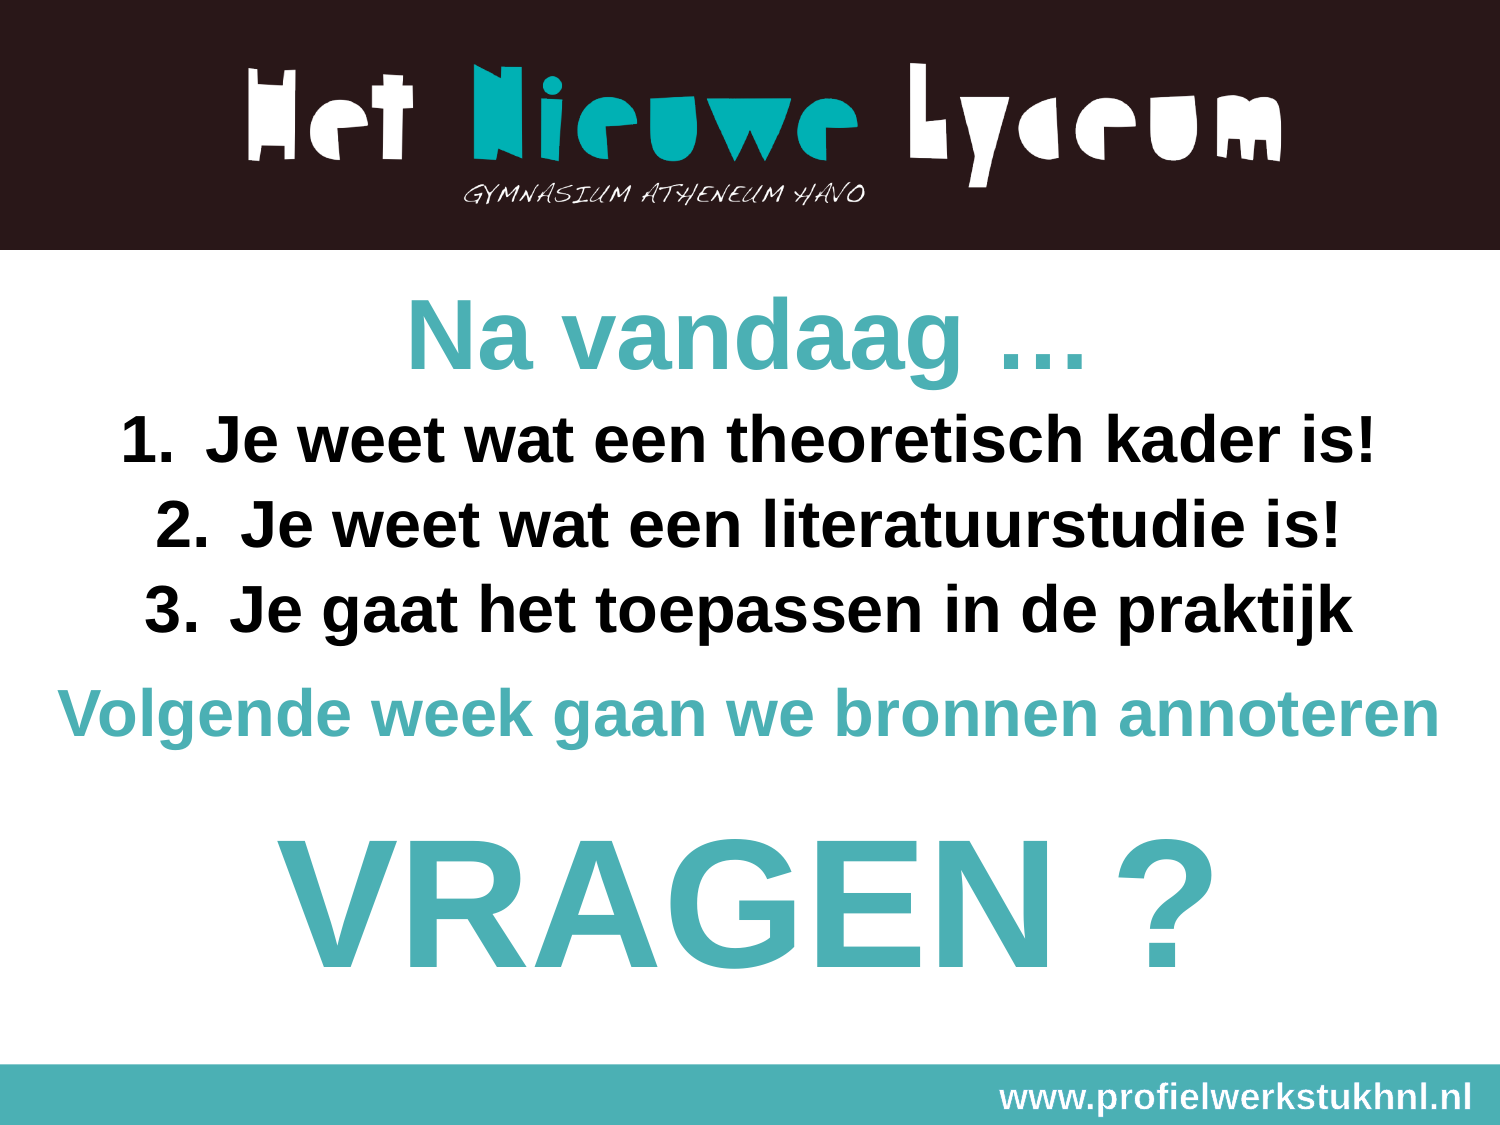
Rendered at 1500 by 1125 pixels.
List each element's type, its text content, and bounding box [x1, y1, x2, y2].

text_box [0, 1062, 1500, 1125]
text_box www.profielwerkstukhnl.nl [879, 1064, 1500, 1125]
picture [135, 0, 1311, 226]
list Na vandaag … Je weet wat een theoretisch kader is! Je weet wat een literatuurstudie is! Je gaat het toepassen in de praktijk Volgende week gaan we bronnen annoteren VRAGEN ? [29, 276, 1471, 1015]
text_box [0, 0, 1500, 252]
